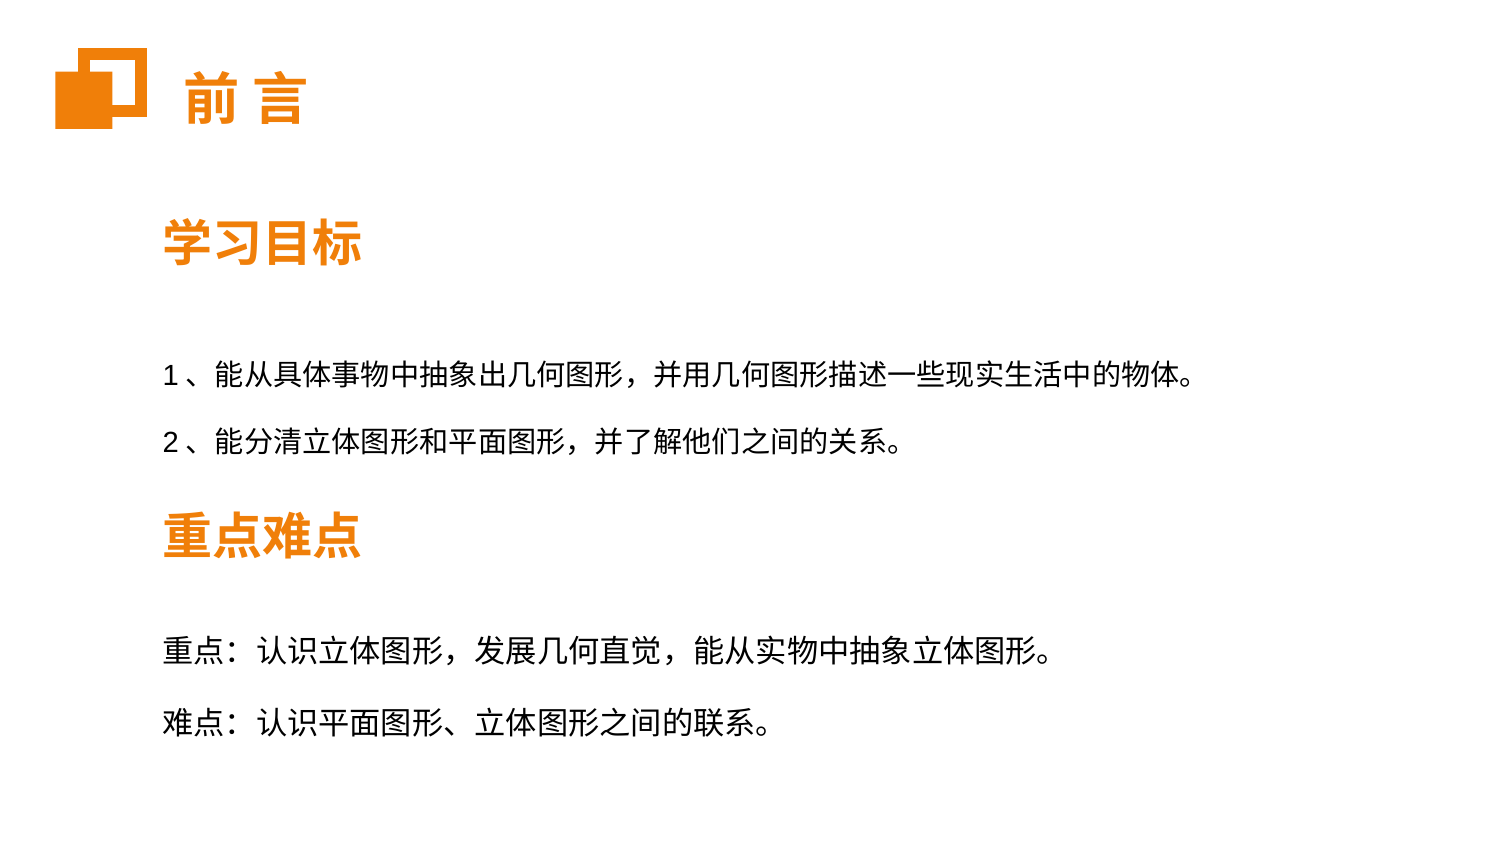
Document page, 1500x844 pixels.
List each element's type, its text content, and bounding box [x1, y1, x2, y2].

text_box 重点难点 [151, 512, 725, 570]
text_box 学习目标 [151, 220, 725, 277]
text_box 1、能从具体事物中抽象出几何图形，并用几何图形描述一些现实生活中的物体。 2、能分清立体图形和平面图形，并了解他们之间的关系。 [151, 333, 1425, 465]
text_box 重点：认识立体图形，发展几何直觉，能从实物中抽象立体图形。 难点：认识平面图形、立体图形之间的联系。 [151, 626, 1387, 747]
text_box 前 言 [172, 57, 600, 137]
